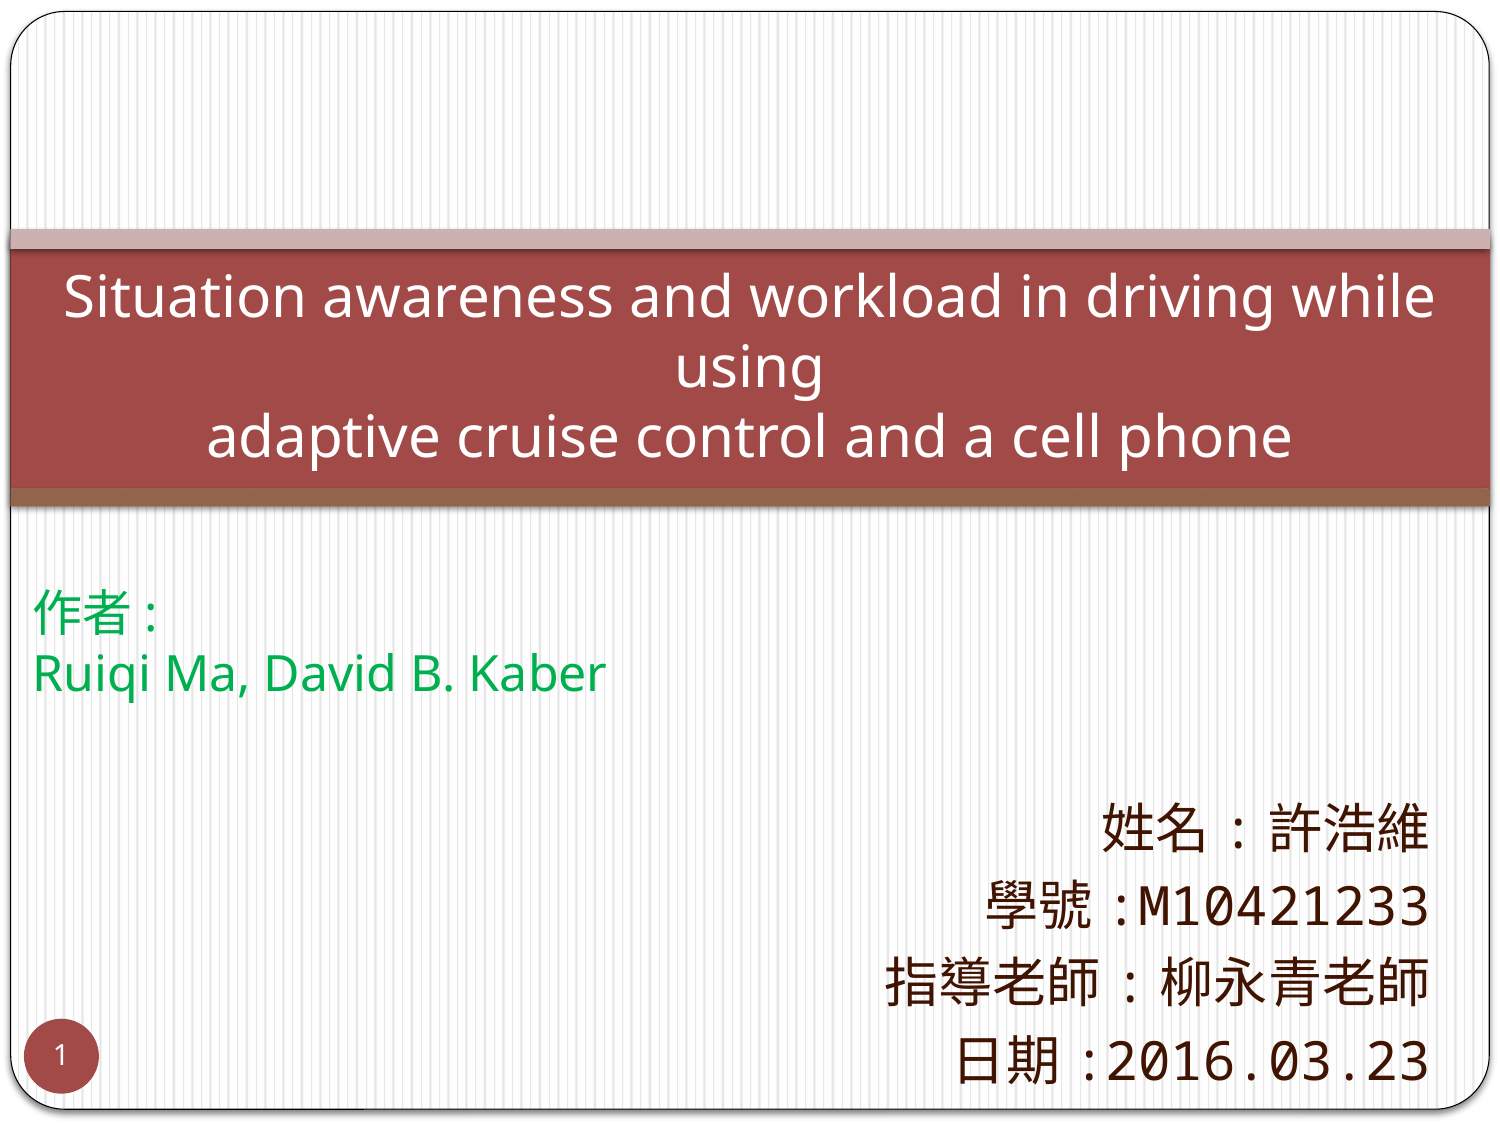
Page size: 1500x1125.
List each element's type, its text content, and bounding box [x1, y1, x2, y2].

title Situation awareness and workload in driving while using adaptive cruise control and a cell phone [0, 247, 1500, 489]
text_box 作者: Ruiqi Ma, David B. Kaber [17, 574, 1471, 709]
slide_number 1 [23, 1018, 99, 1094]
subtitle 姓名:許浩維 學號:M10421233 指導老師:柳永青老師 日期:2016.03.23 [395, 786, 1446, 1101]
